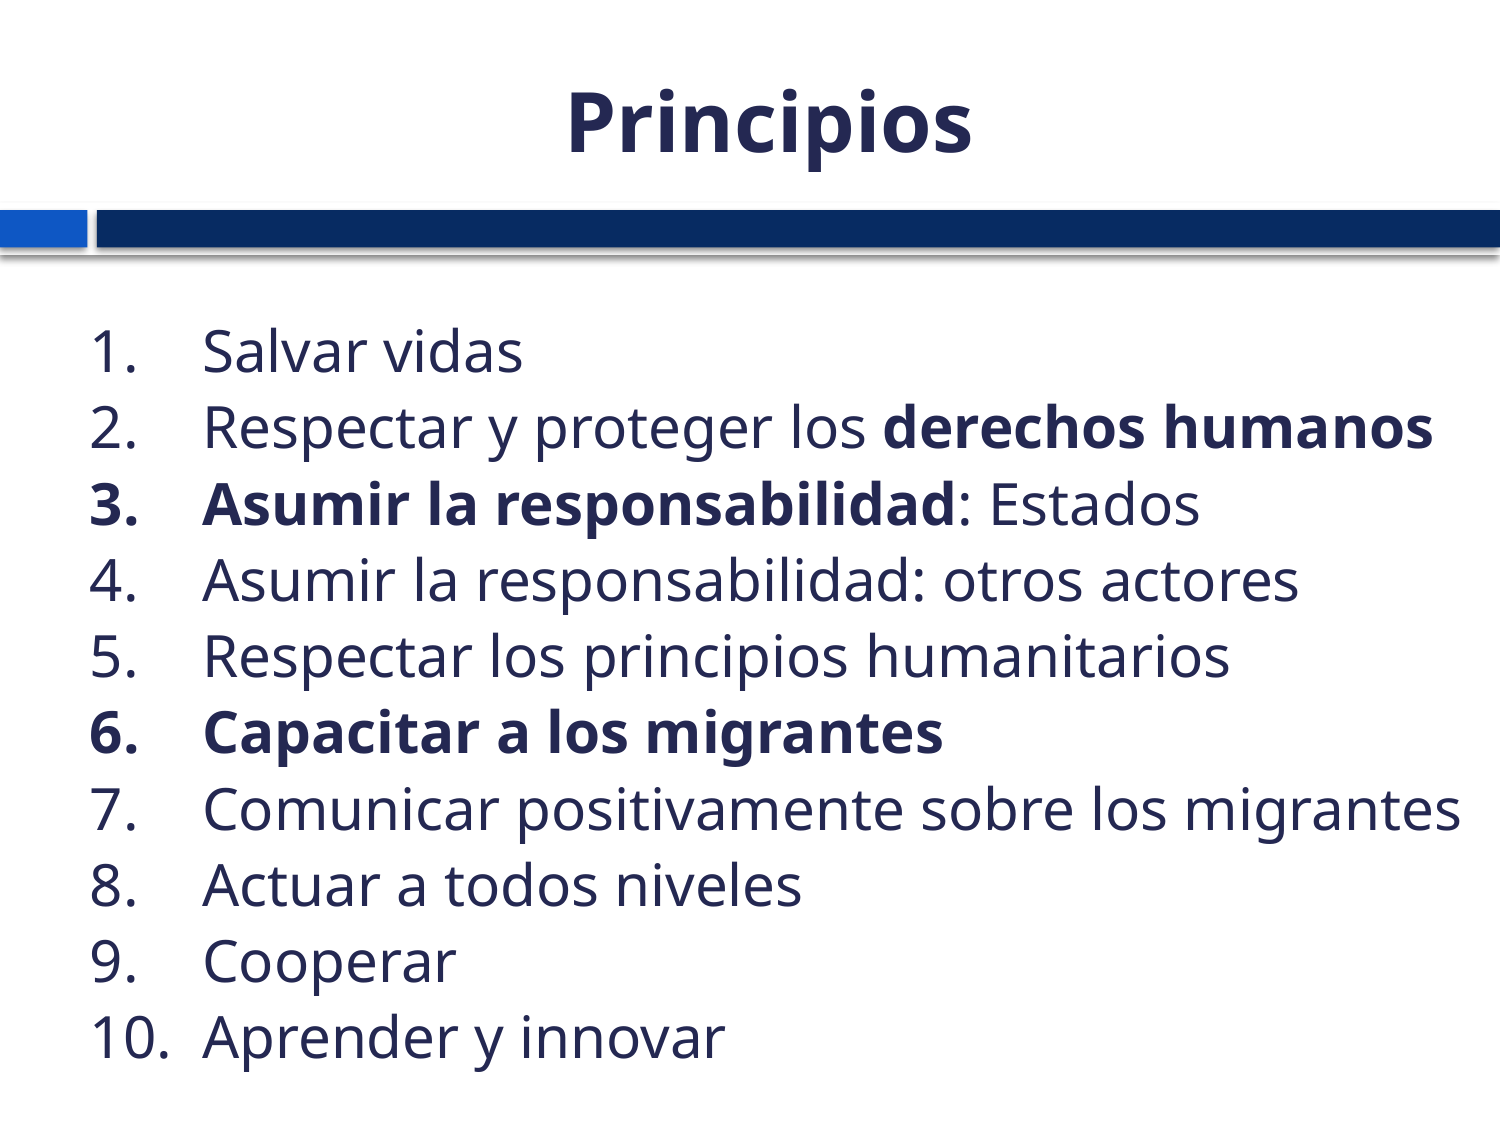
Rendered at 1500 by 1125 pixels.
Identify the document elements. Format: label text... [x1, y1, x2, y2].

text_box Salvar vidas Respectar y proteger los derechos humanos Asumir la responsabilidad: Estados Asumir la responsabilidad: otros actores Respectar los principios humanitarios Capacitar a los migrantes Comunicar positivamente sobre los migrantes Actuar a todos niveles Cooperar Aprender y innovar [75, 306, 1500, 1125]
title Principios [100, 37, 1438, 200]
